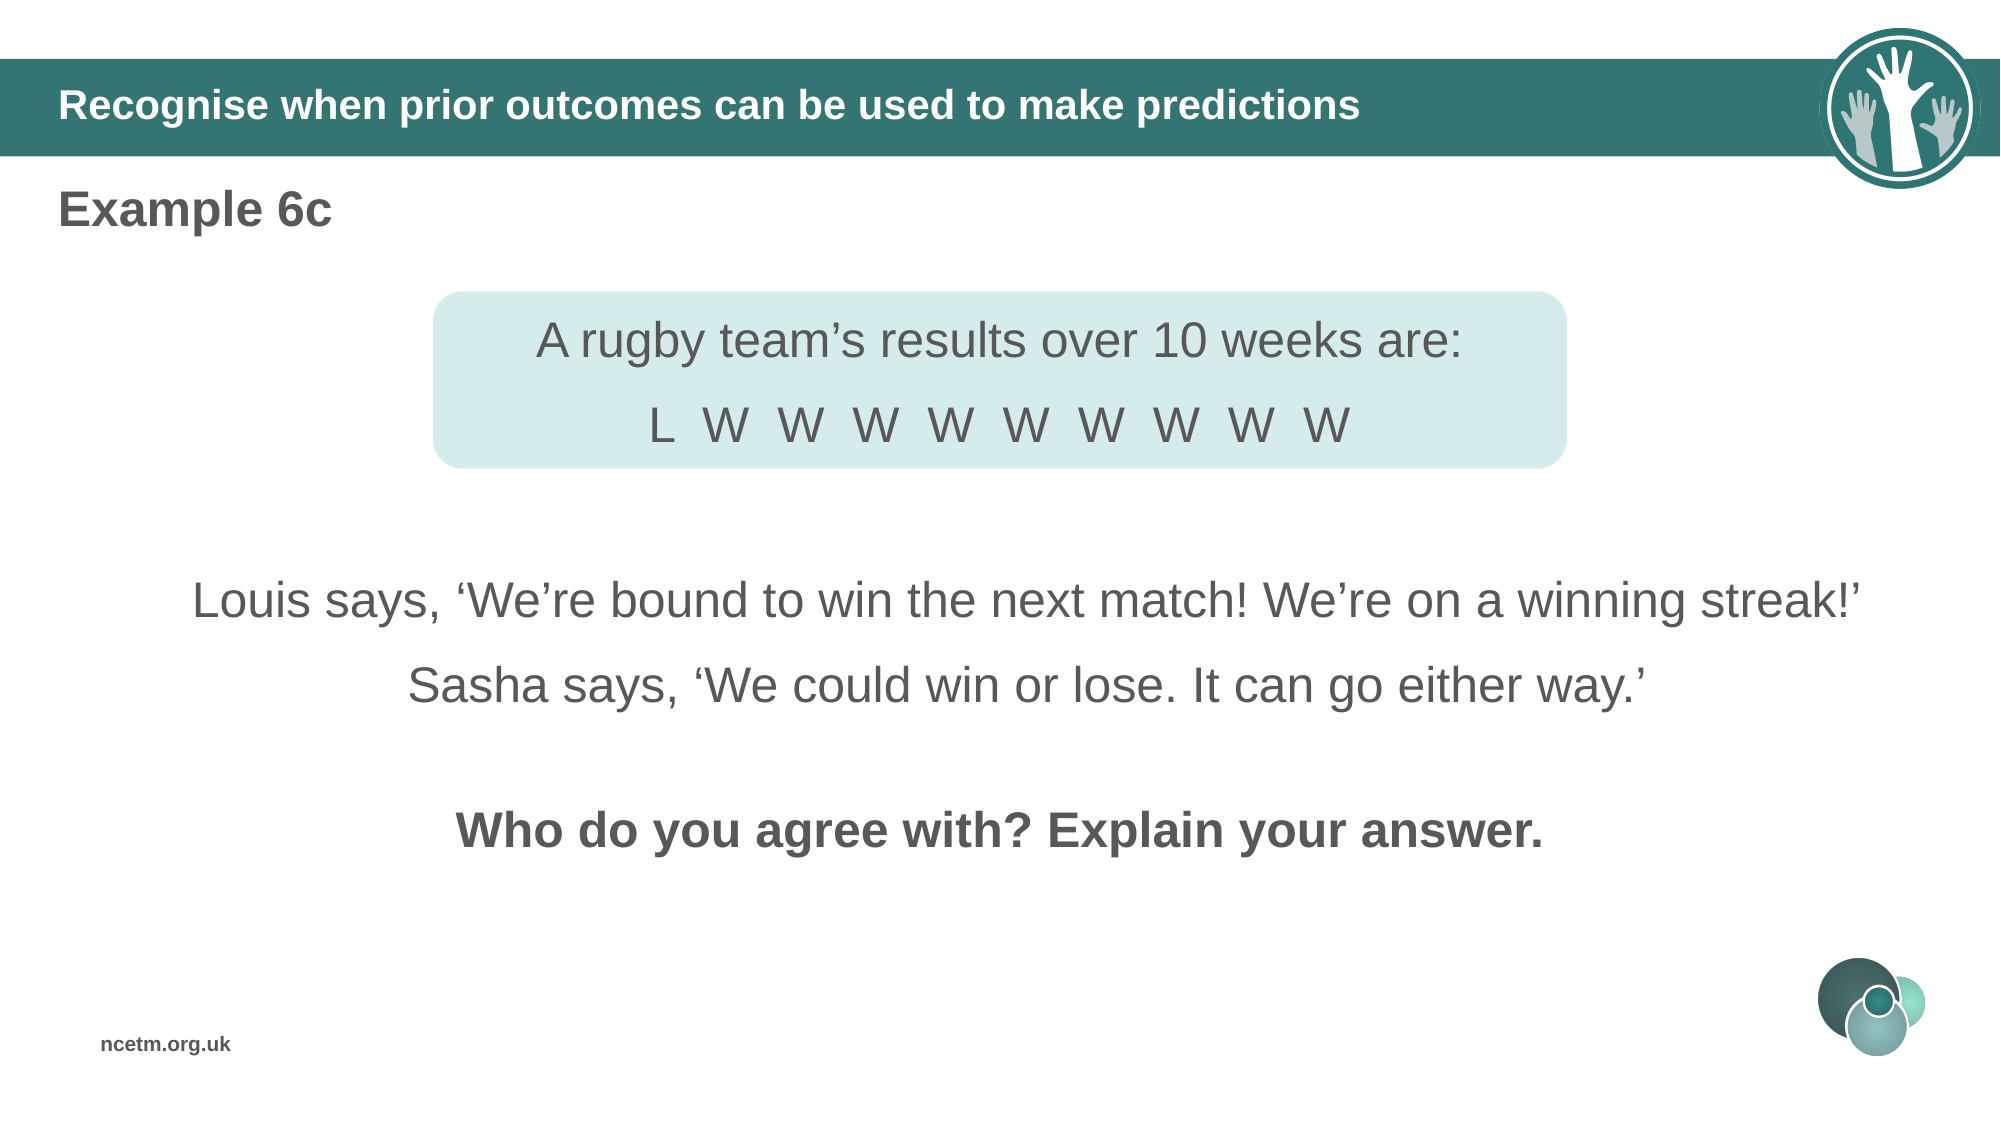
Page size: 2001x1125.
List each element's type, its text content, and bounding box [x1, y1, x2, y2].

text_box Louis says, ‘We’re bound to win the next match! We’re on a winning streak!’ Sasha says, ‘We could win or lose. It can go either way.’ [134, 560, 1883, 720]
text_box A rugby team’s results over 10 weeks are: L W W W W W W W W W [432, 291, 1567, 469]
picture [1818, 958, 1925, 1056]
text_box Who do you agree with? Explain your answer. [440, 789, 1567, 865]
title Recognise when prior outcomes can be used to make predictions [43, 70, 1781, 141]
picture [1818, 26, 1982, 190]
text_box Example 6c [43, 169, 1043, 244]
